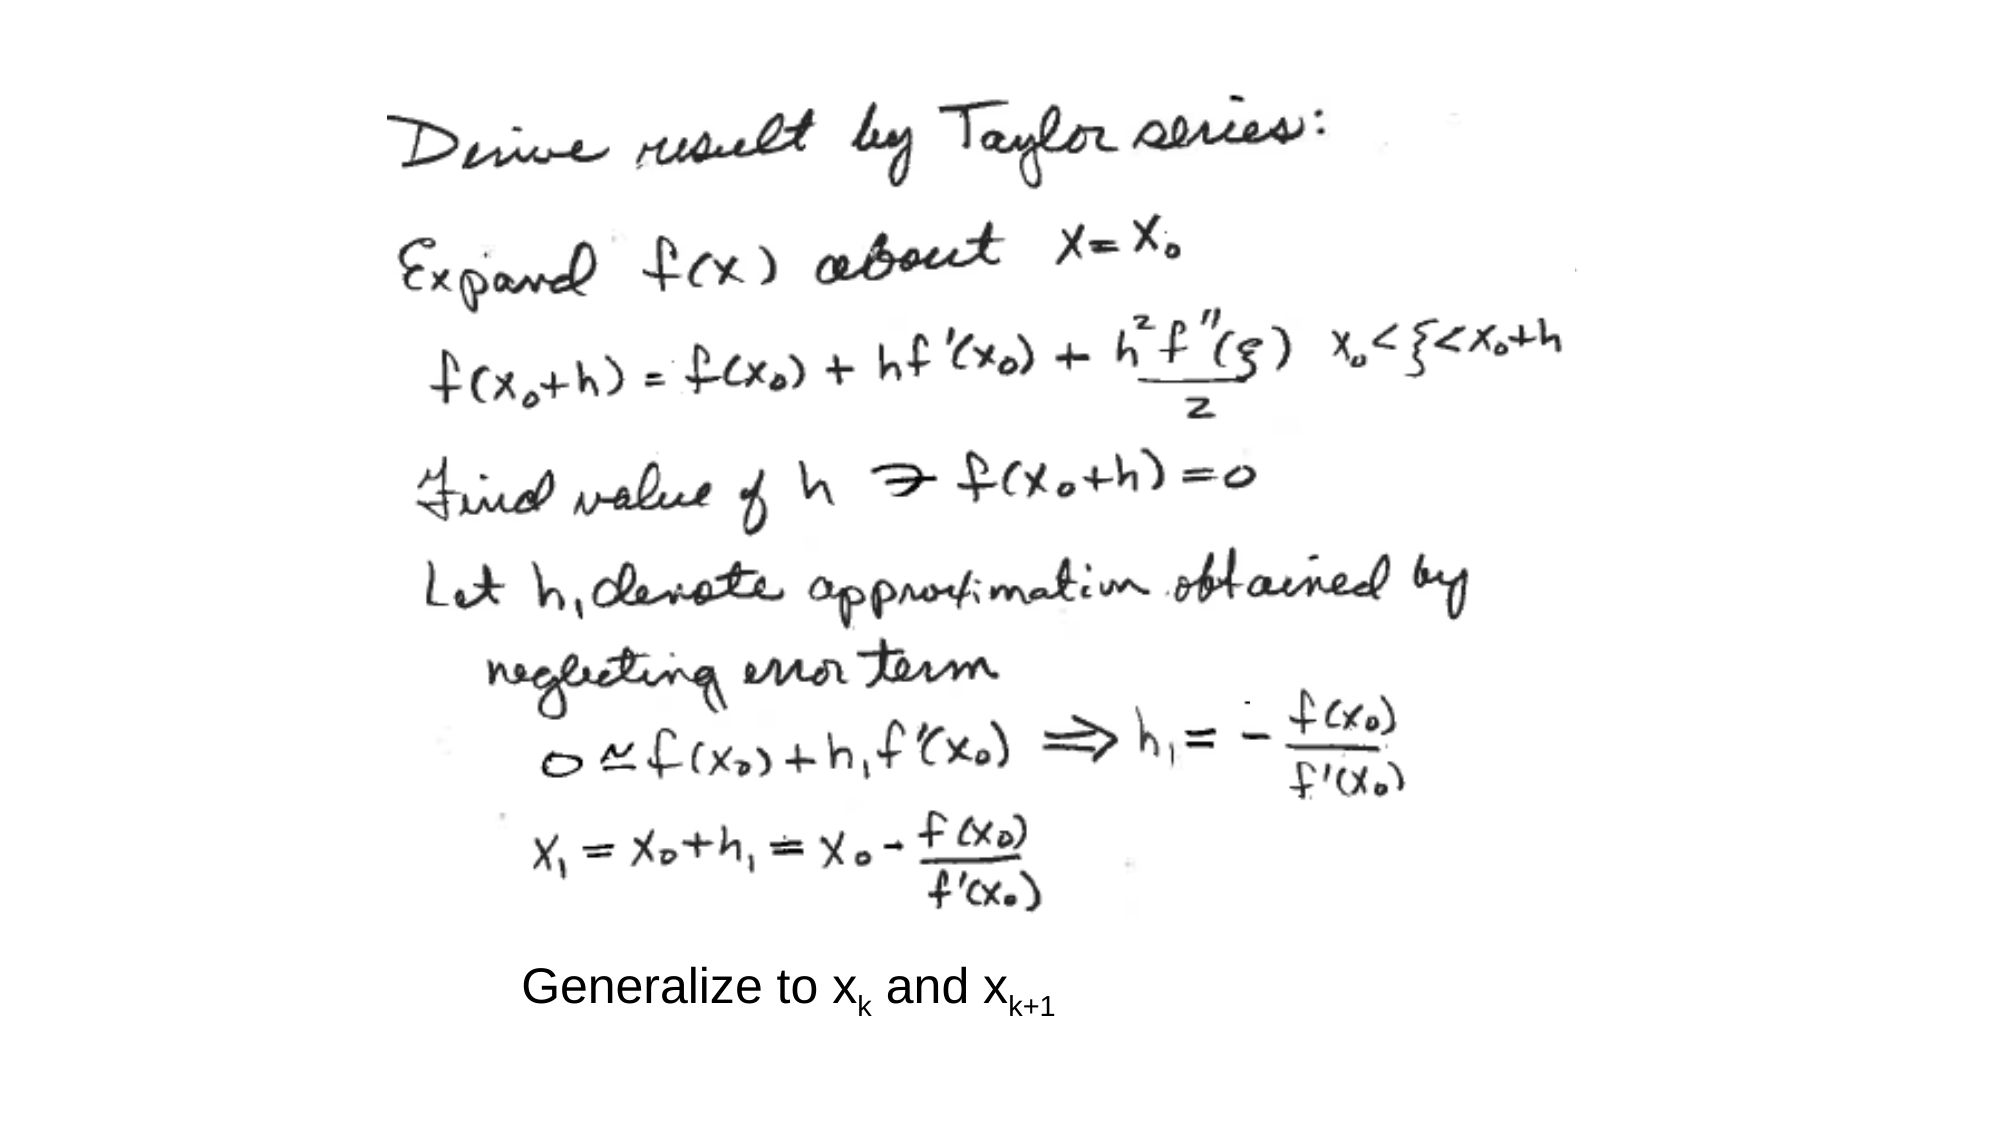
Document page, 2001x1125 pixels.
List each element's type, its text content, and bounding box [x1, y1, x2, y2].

text_box Generalize to xk and xk+1 [506, 946, 1072, 1030]
picture [387, 87, 1589, 925]
